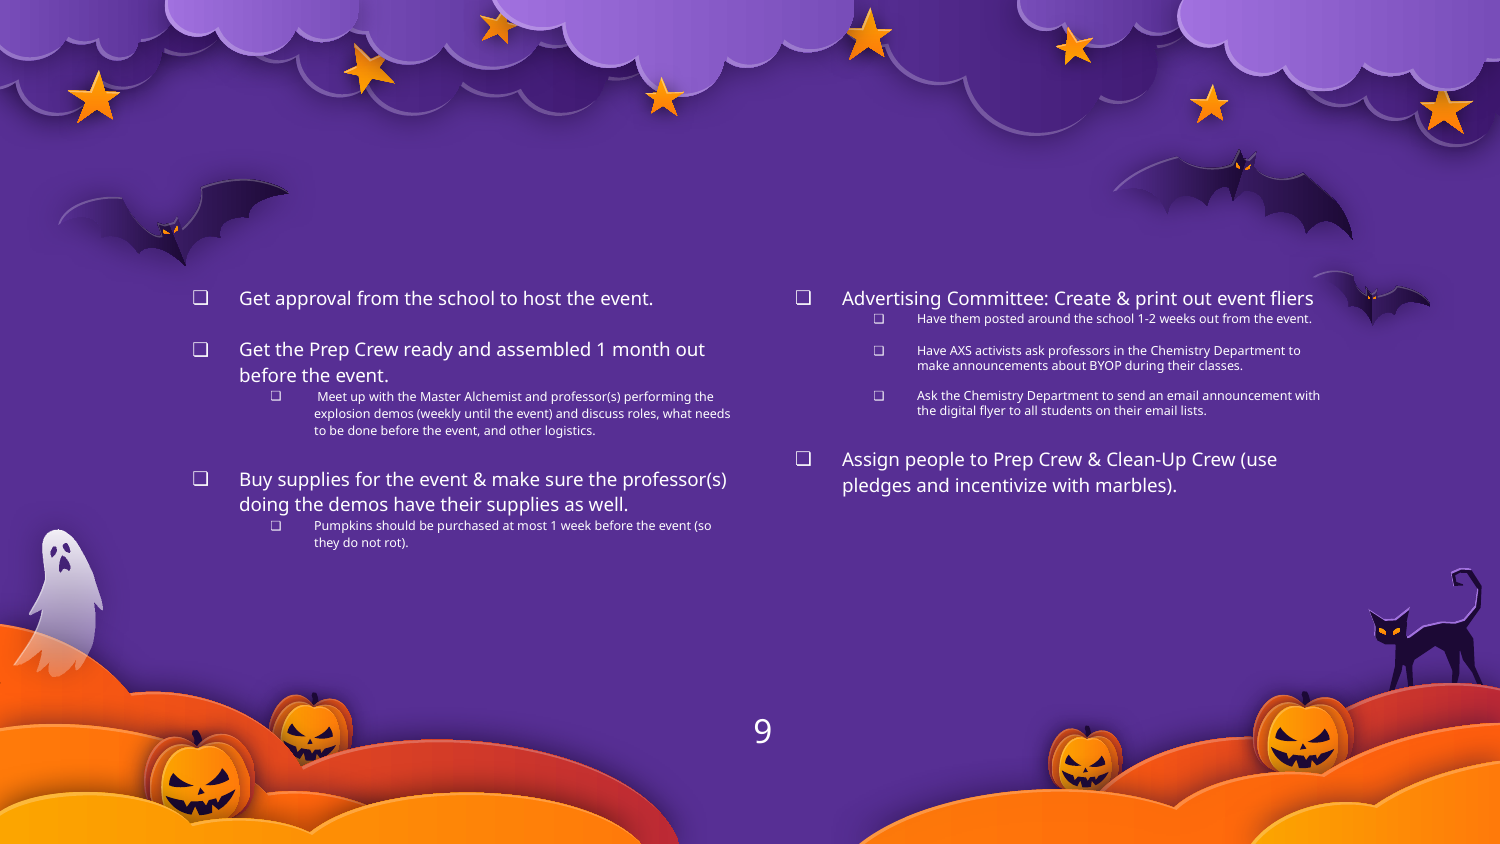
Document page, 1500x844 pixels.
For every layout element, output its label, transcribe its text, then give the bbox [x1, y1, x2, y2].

slide_number ‹#› [706, 710, 820, 744]
list Get approval from the school to host the event. Get the Prep Crew ready and assembled 1 month out before the event. Meet up with the Master Alchemist and professor(s) performing the explosion demos (weekly until the event) and discuss roles, what needs to be done before the event, and other logistics. Buy supplies for the event & make sure the professor(s) doing the demos have their supplies as well. Pumpkins should be purchased at most 1 week before the event (so they do not rot). [164, 282, 733, 844]
list Advertising Committee: Create & print out event fliers Have them posted around the school 1-2 weeks out from the event. Have AXS activists ask professors in the Chemistry Department to make announcements about BYOP during their classes. Ask the Chemistry Department to send an email announcement with the digital flyer to all students on their email lists. Assign people to Prep Crew & Clean-Up Crew (use pledges and incentivize with marbles). [767, 282, 1336, 696]
